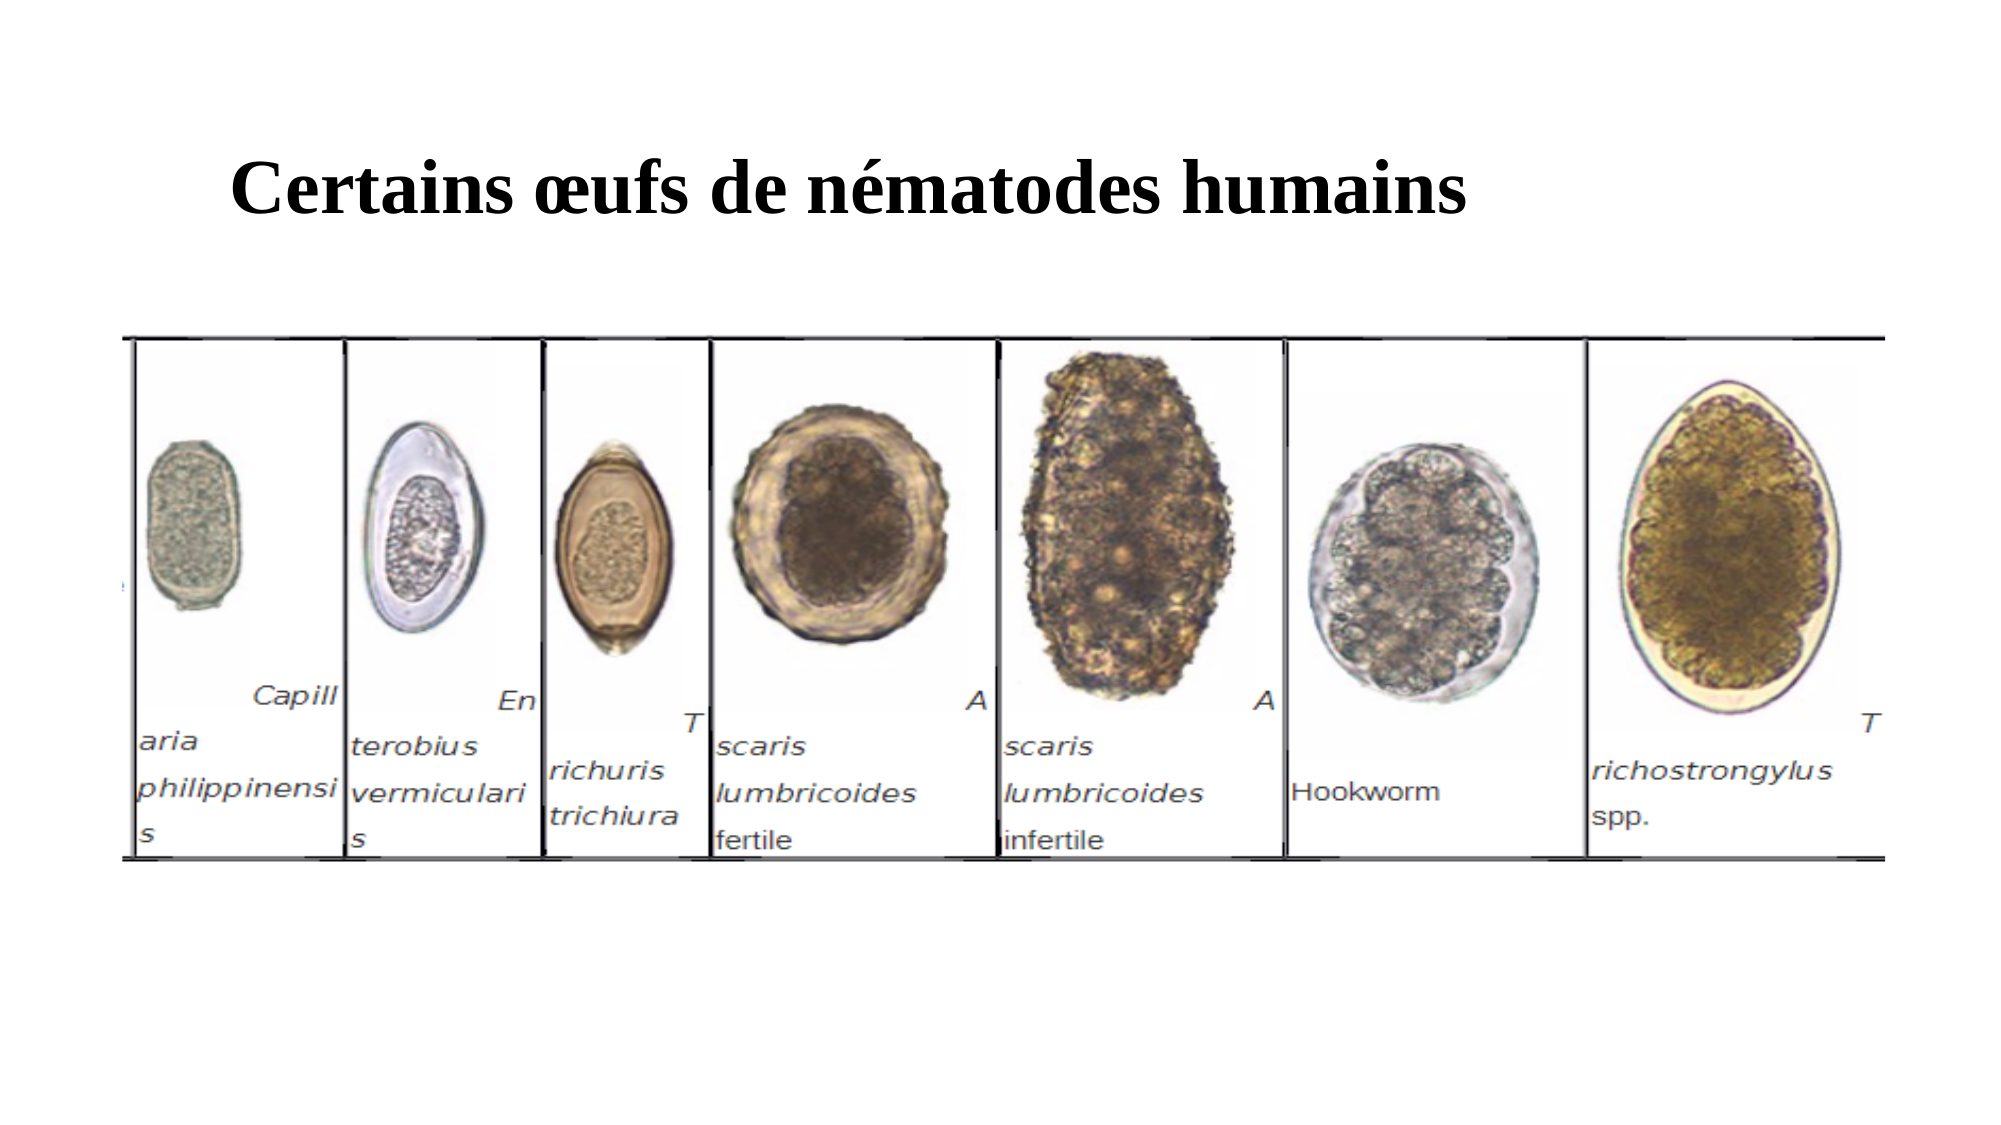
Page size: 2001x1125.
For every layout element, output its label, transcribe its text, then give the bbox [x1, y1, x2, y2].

picture [122, 318, 1886, 881]
title Certains œufs de nématodes humains [214, 108, 1597, 269]
